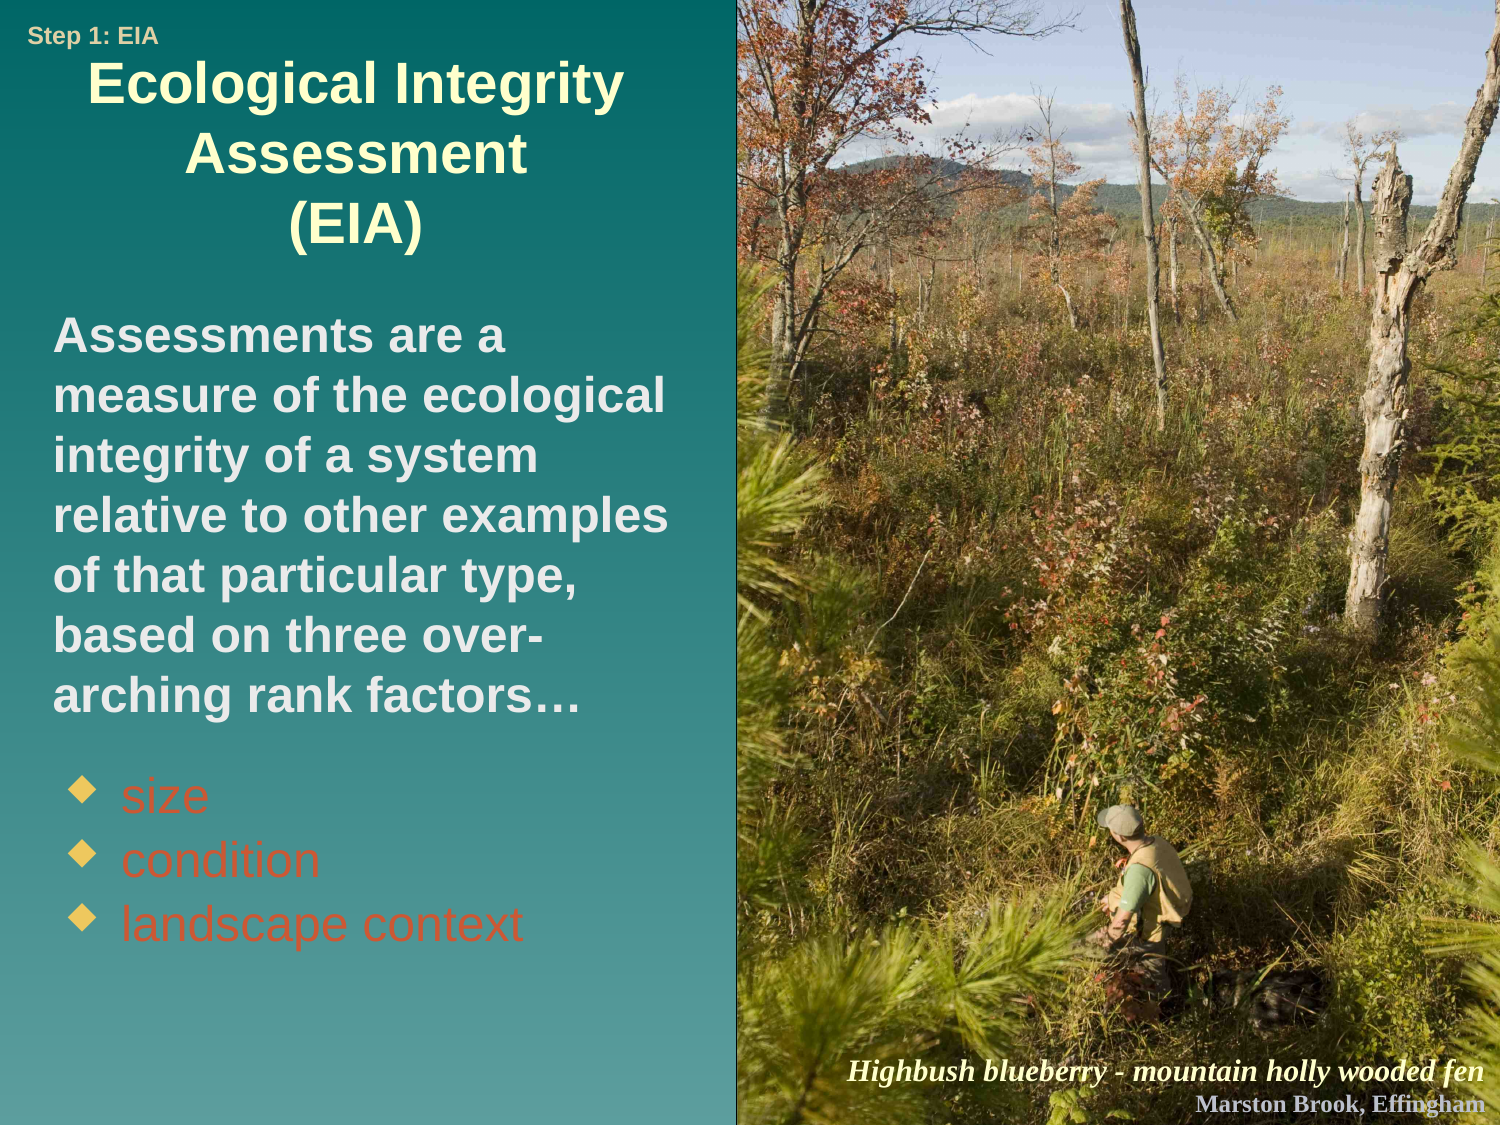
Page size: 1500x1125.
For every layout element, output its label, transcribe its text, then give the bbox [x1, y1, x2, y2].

picture [737, 0, 1500, 1125]
title Ecological Integrity Assessment (EIA) [12, 87, 700, 213]
text_box size condition landscape context [50, 762, 613, 963]
list Assessments are a measure of the ecological integrity of a system relative to other examples of that particular type, based on three over-arching rank factors… [37, 399, 713, 625]
text_box Step 1: EIA [12, 12, 200, 58]
